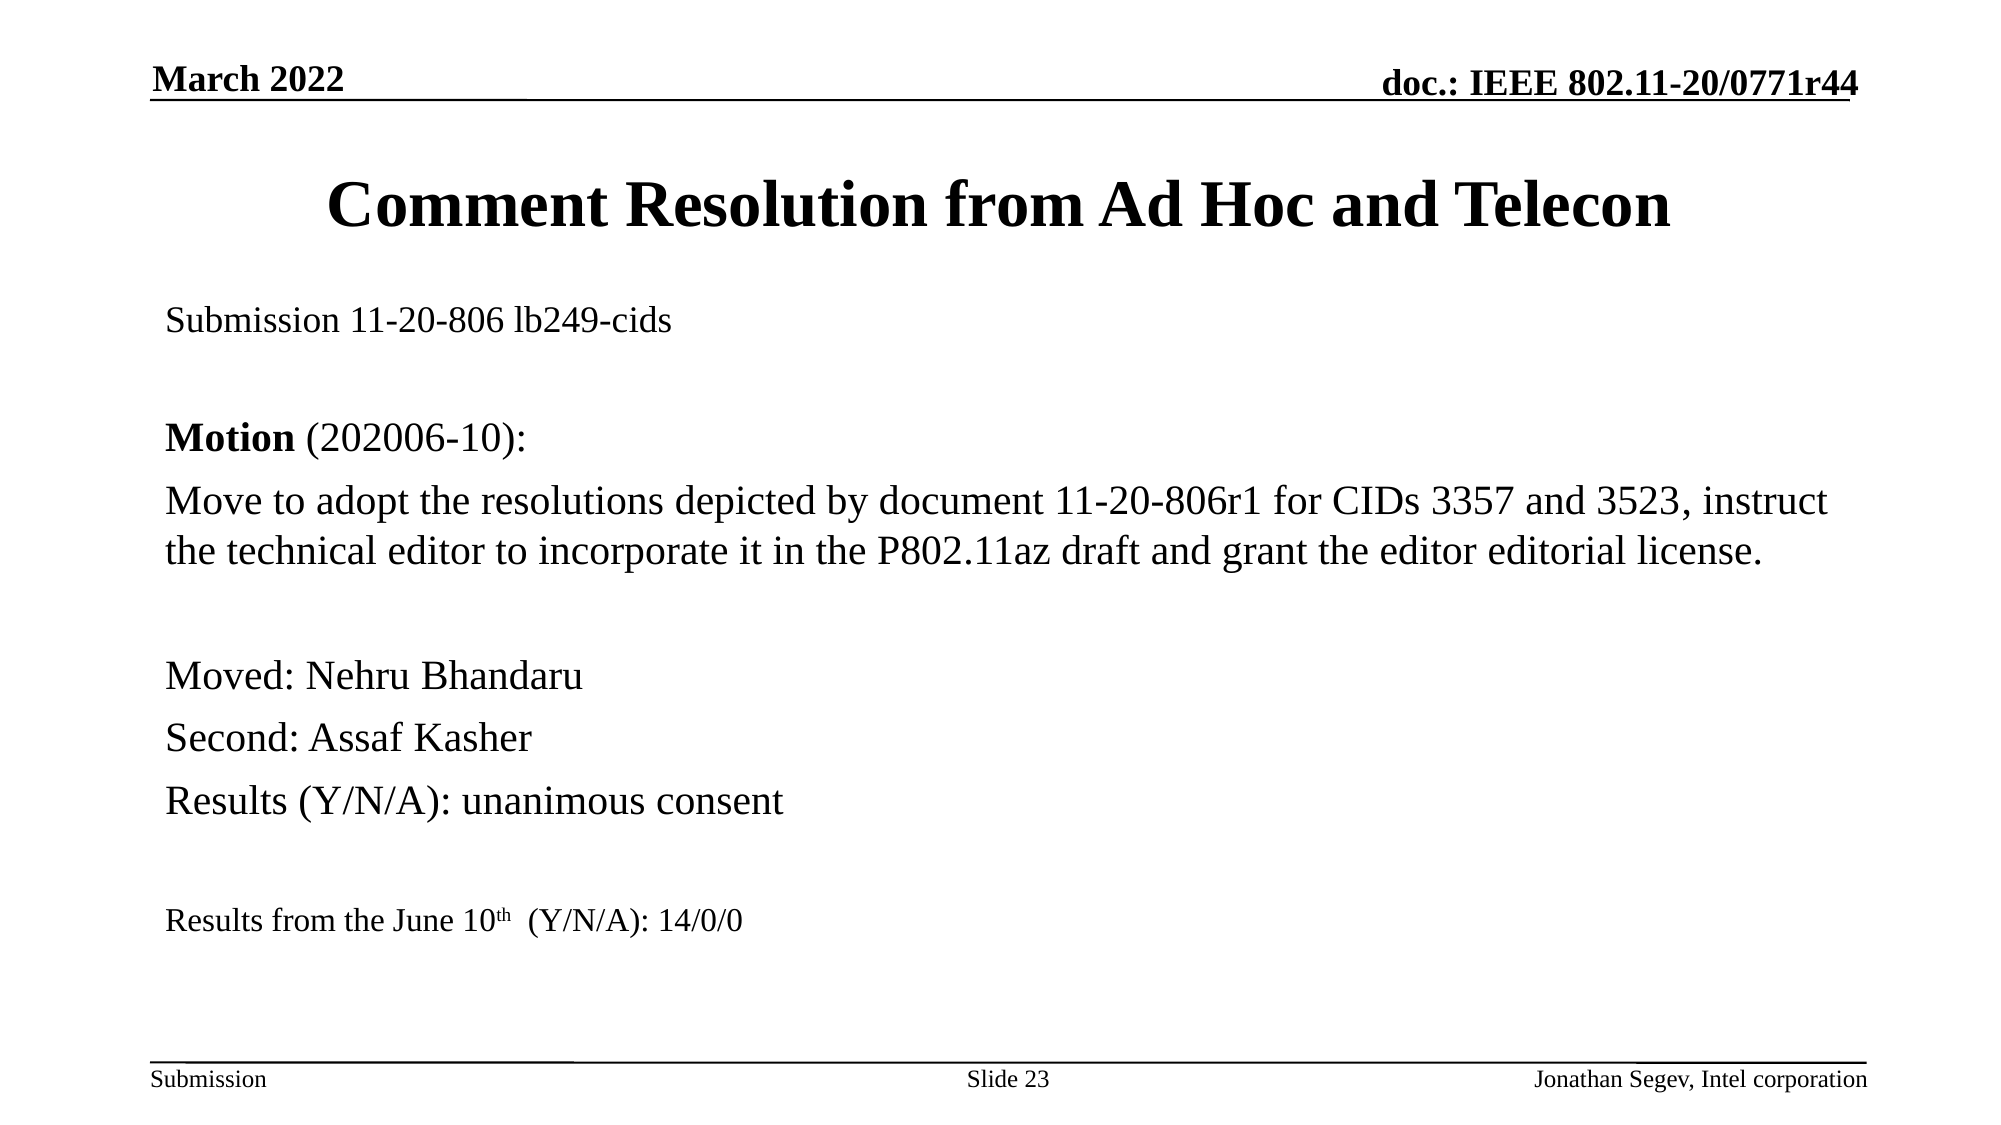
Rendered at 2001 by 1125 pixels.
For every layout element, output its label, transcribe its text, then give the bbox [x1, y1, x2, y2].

title Comment Resolution from Ad Hoc and Telecon [149, 112, 1850, 286]
footer Jonathan Segev, Intel corporation [1171, 1061, 1869, 1093]
list Submission 11-20-806 lb249-cids Motion (202006-10): Move to adopt the resolutions depicted by document 11-20-806r1 for CIDs 3357 and 3523, instruct the technical editor to incorporate it in the P802.11az draft and grant the editor editorial license. Moved: Nehru Bhandaru Second: Assaf Kasher Results (Y/N/A): unanimous consent Results from the June 10th (Y/N/A): 14/0/0 [149, 286, 1850, 1000]
slide_number Slide 23 [950, 1061, 1067, 1123]
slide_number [152, 54, 563, 100]
